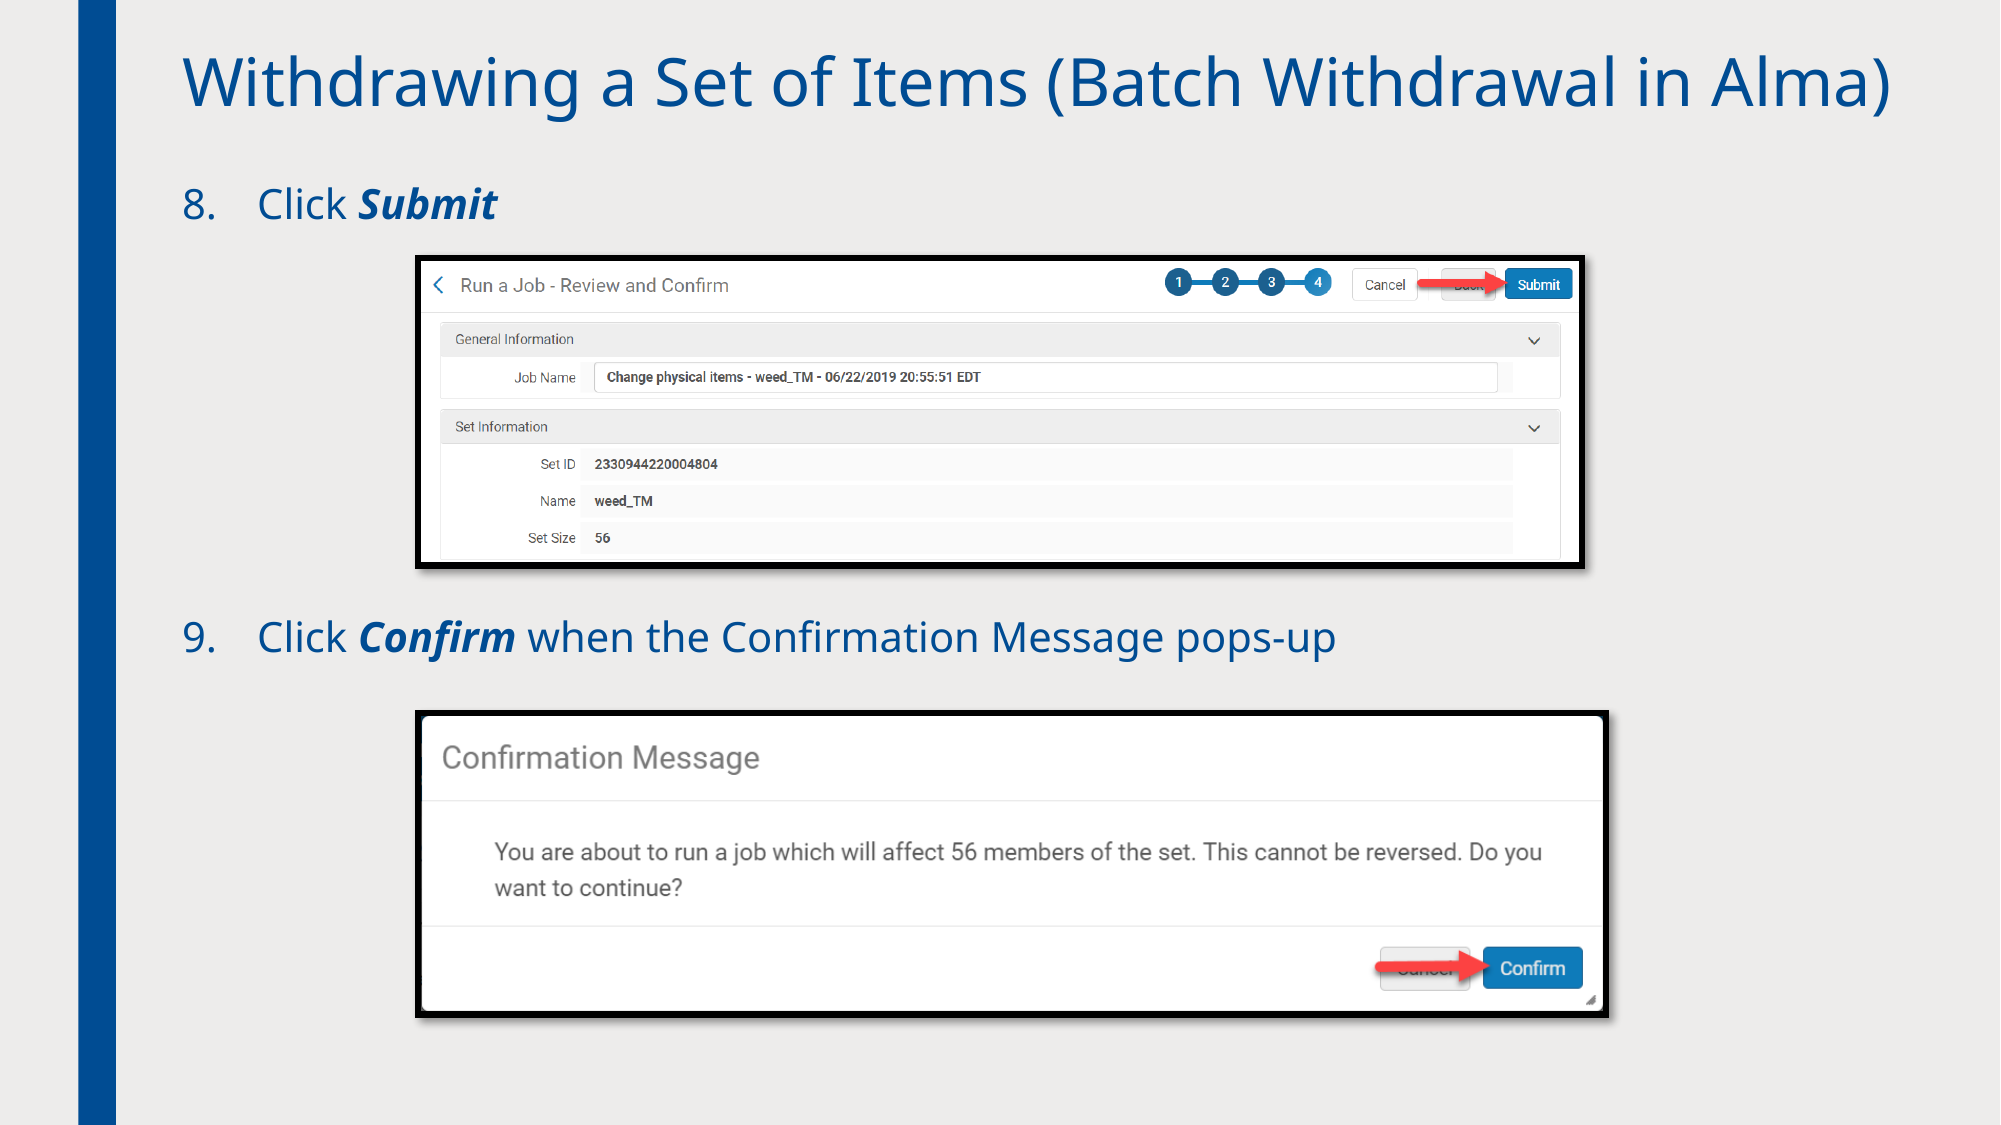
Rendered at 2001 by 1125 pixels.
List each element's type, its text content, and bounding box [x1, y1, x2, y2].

picture [421, 716, 1604, 1012]
picture [421, 261, 1579, 563]
title Withdrawing a Set of Items (Batch Withdrawal in Alma) [167, 42, 1929, 147]
list Click Submit Click Confirm when the Confirmation Message pops-up [167, 174, 1929, 1083]
